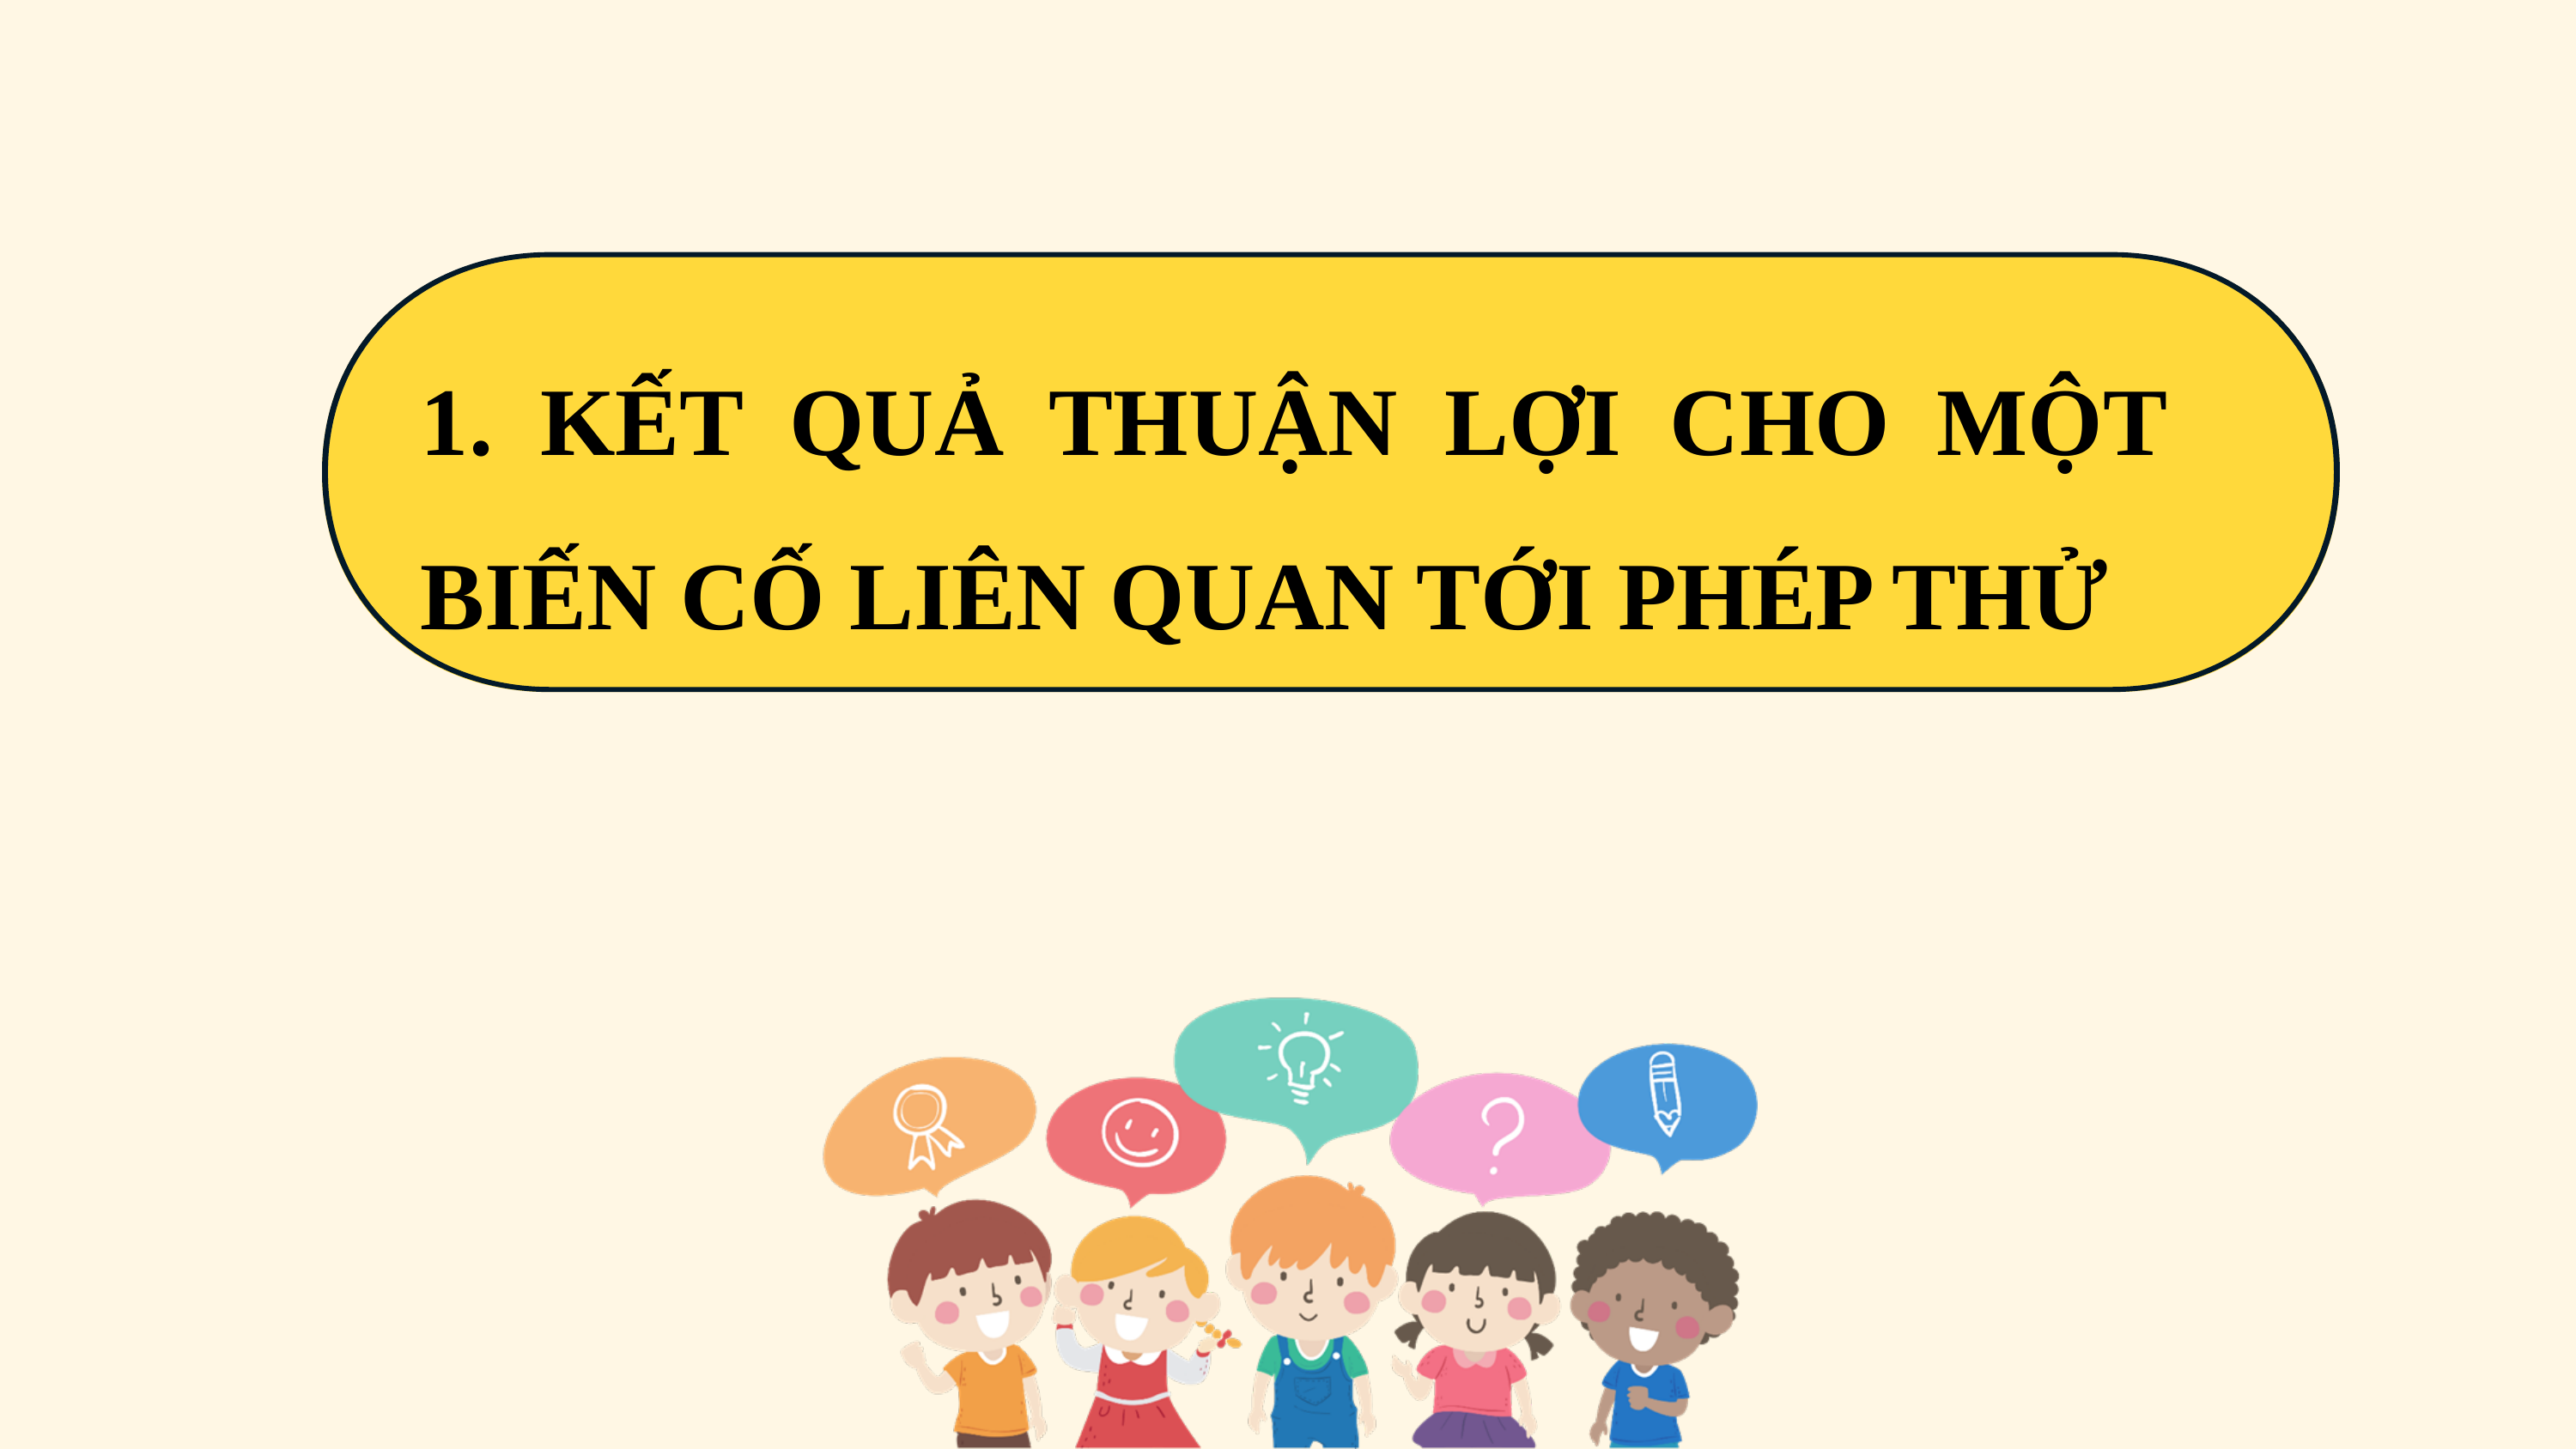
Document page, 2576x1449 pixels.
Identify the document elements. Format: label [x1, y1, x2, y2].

picture [807, 972, 1758, 1449]
text_box [321, 252, 2341, 693]
